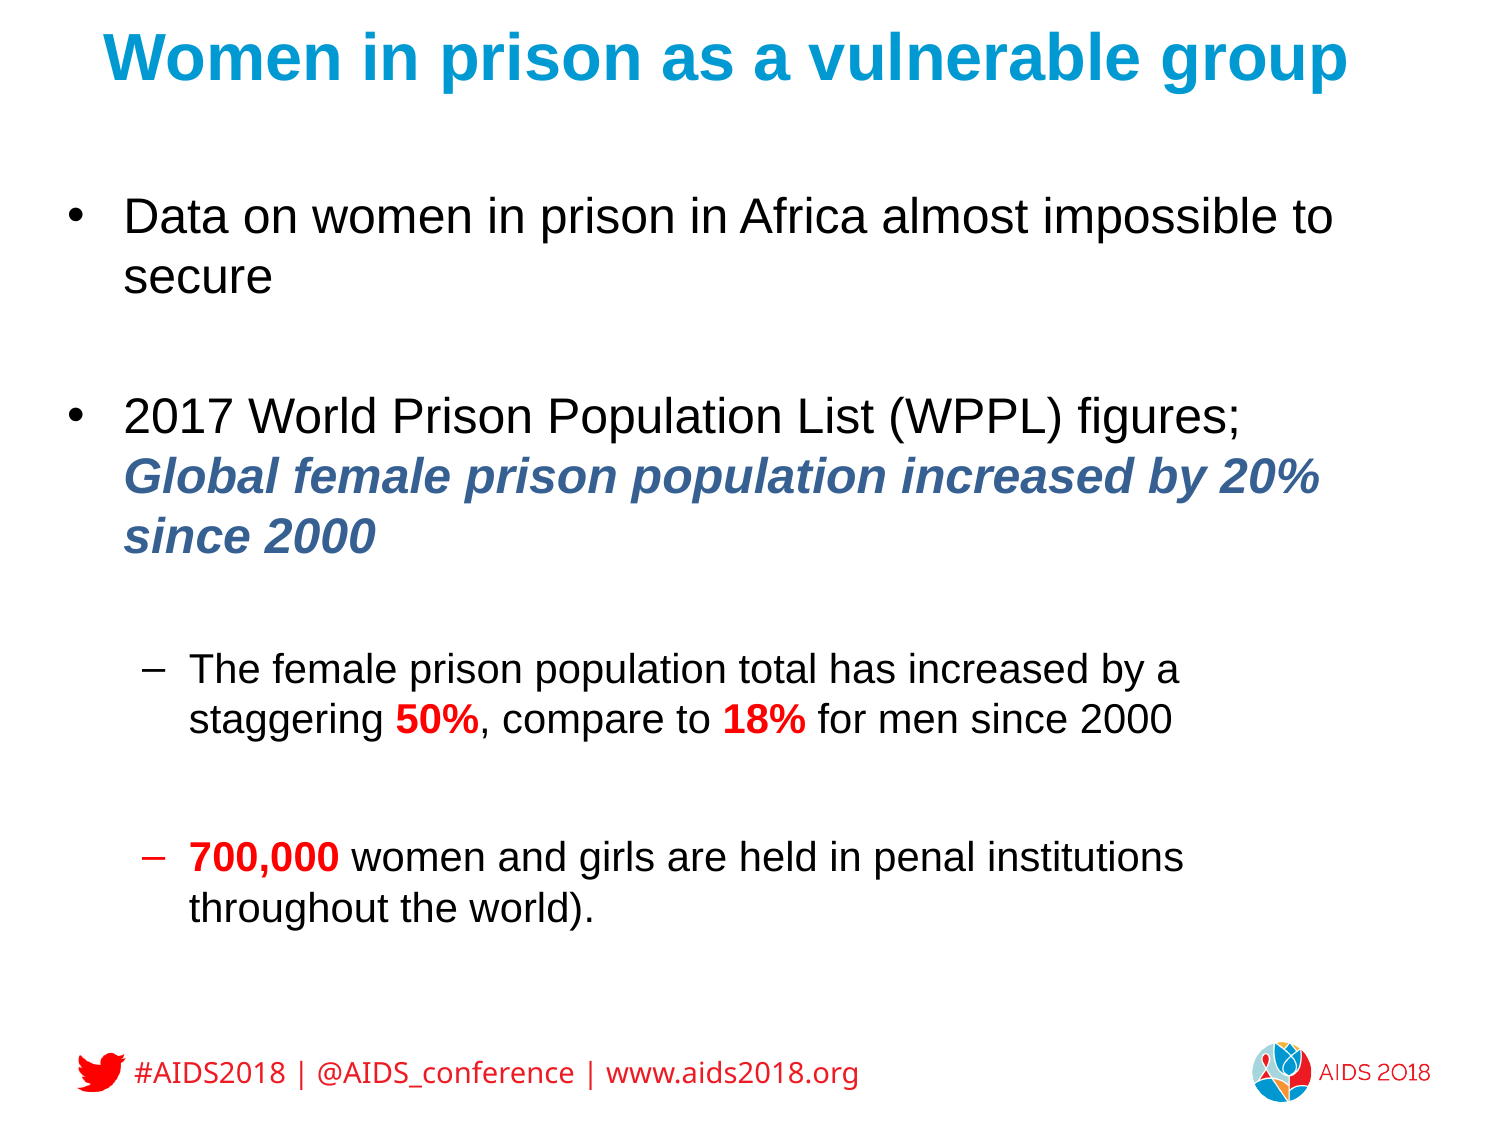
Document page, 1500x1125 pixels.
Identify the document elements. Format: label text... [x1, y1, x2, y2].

list Data on women in prison in Africa almost impossible to secure 2017 World Prison Population List (WPPL) figures; Global female prison population increased by 20% since 2000 The female prison population total has increased by a staggering 50%, compare to 18% for men since 2000 700,000 women and girls are held in penal institutions throughout the world). [52, 176, 1384, 1019]
title Women in prison as a vulnerable group [52, 0, 1403, 125]
picture [1252, 1042, 1430, 1102]
picture [73, 1044, 129, 1100]
